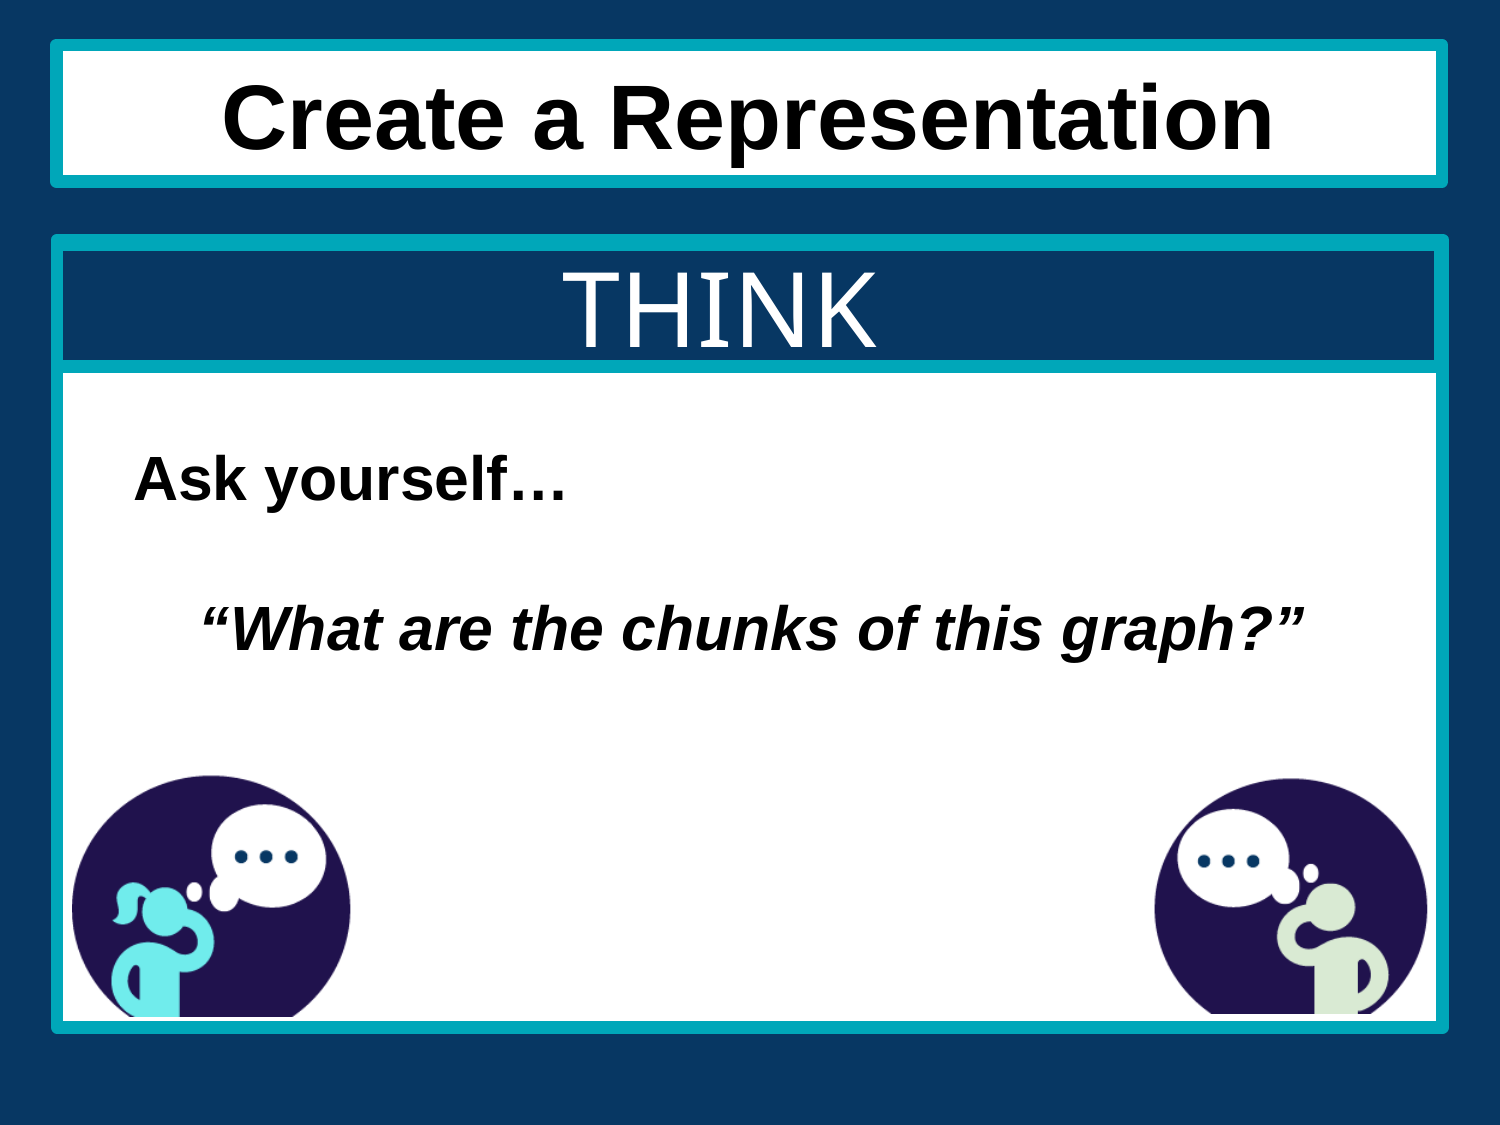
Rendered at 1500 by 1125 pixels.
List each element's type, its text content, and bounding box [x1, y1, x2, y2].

title Create a Representation [56, 45, 1442, 182]
picture [72, 772, 355, 1017]
text_box THINK [430, 228, 1009, 333]
text_box [57, 244, 1441, 367]
picture [1149, 774, 1432, 1015]
list [57, 239, 1443, 1028]
text_box Ask yourself… “What are the chunks of this graph?” [118, 422, 1387, 647]
